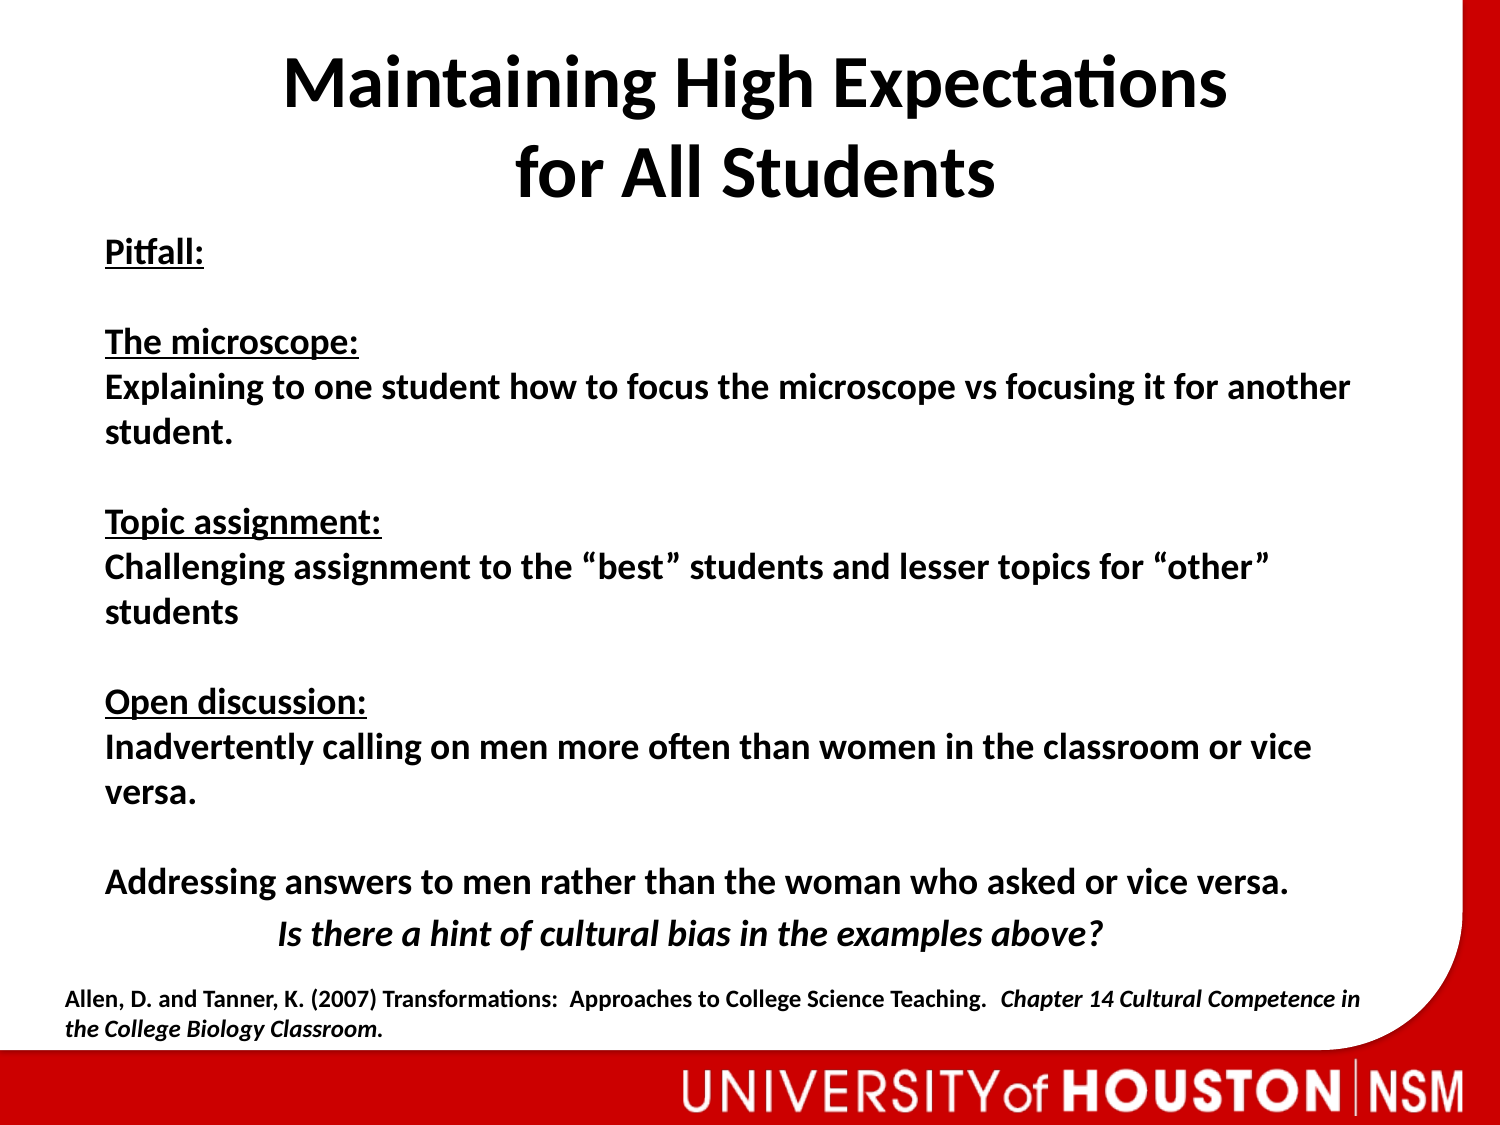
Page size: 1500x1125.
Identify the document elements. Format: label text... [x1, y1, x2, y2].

text_box Pitfall: The microscope: Explaining to one student how to focus the microscope vs focusing it for another student. Topic assignment: Challenging assignment to the “best” students and lesser topics for “other” students Open discussion: Inadvertently calling on men more often than women in the classroom or vice versa. Addressing answers to men rather than the woman who asked or vice versa. [90, 219, 1420, 955]
text_box Maintaining High Expectations for All Students [108, 24, 1421, 220]
text_box Is there a hint of cultural bias in the examples above? [262, 901, 1213, 962]
text_box Allen, D. and Tanner, K. (2007) Transformations: Approaches to College Science Teaching. Chapter 14 Cultural Competence in the College Biology Classroom. [49, 974, 1382, 1050]
